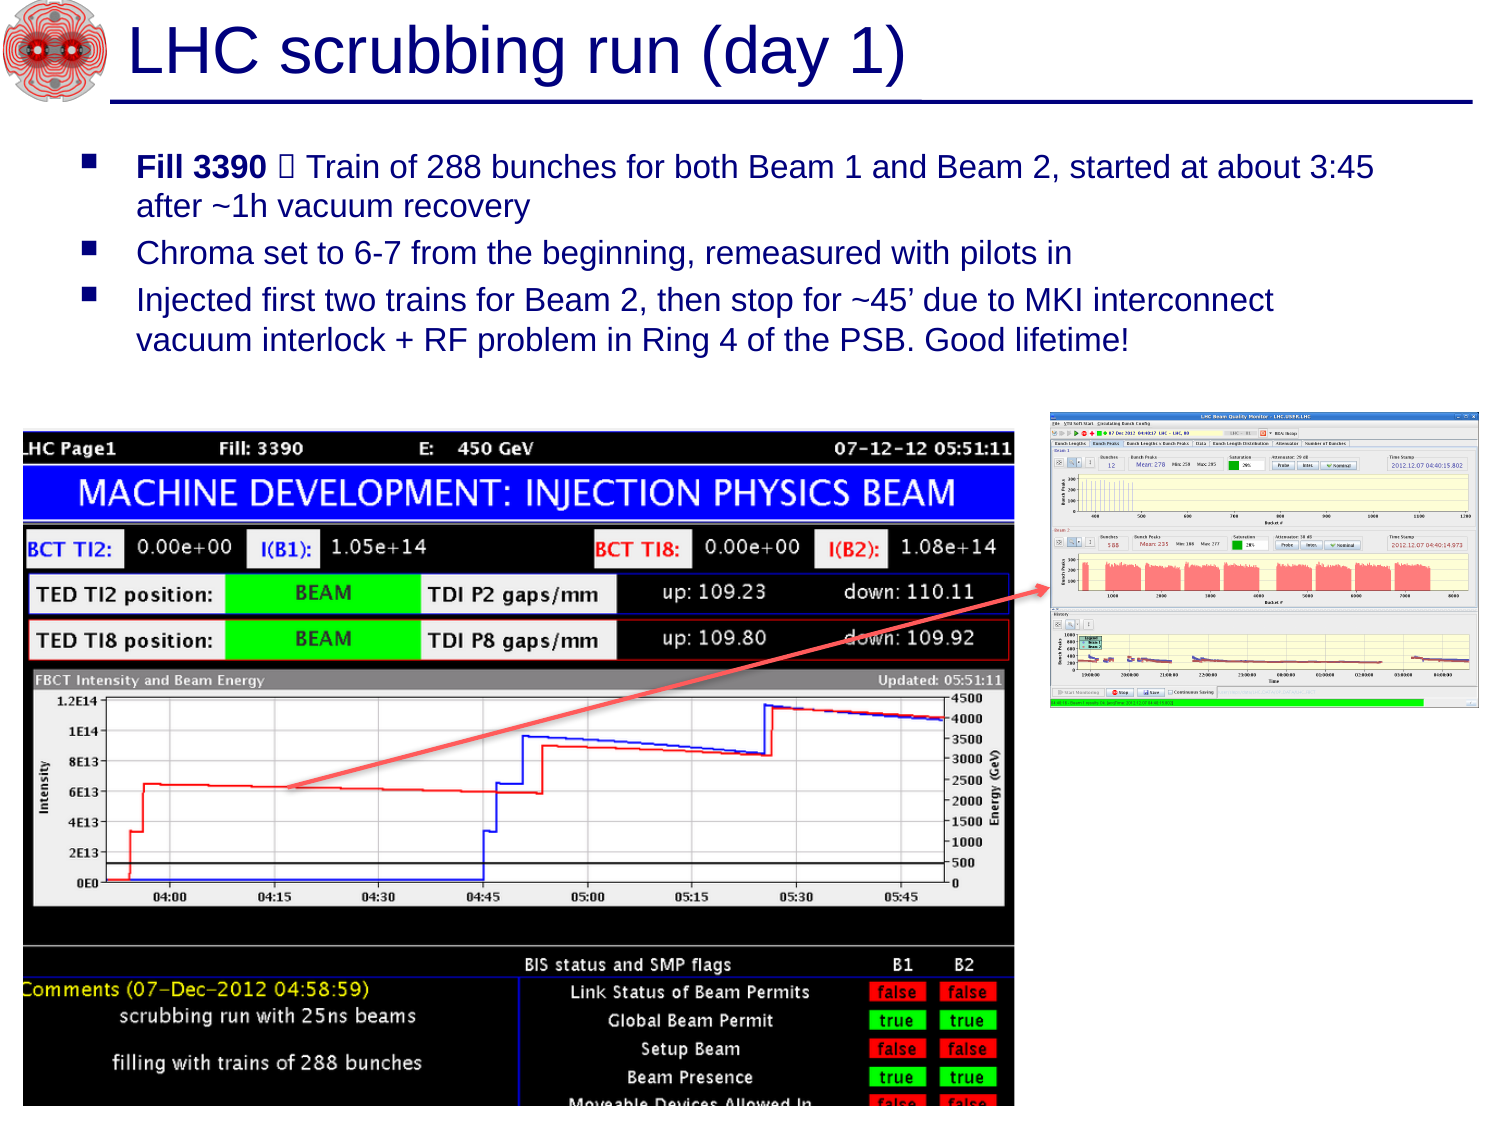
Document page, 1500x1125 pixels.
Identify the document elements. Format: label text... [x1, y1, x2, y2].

picture [22, 428, 1015, 1106]
picture [1049, 412, 1479, 708]
title LHC scrubbing run (day 1) [111, 3, 1463, 91]
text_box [287, 587, 1051, 788]
picture [0, 0, 108, 103]
list Fill 3390  Train of 288 bunches for both Beam 1 and Beam 2, started at about 3:45 after ~1h vacuum recovery Chroma set to 6-7 from the beginning, remeasured with pilots in Injected first two trains for Beam 2, then stop for ~45’ due to MKI interconnect vacuum interlock + RF problem in Ring 4 of the PSB. Good lifetime! [64, 136, 1416, 325]
